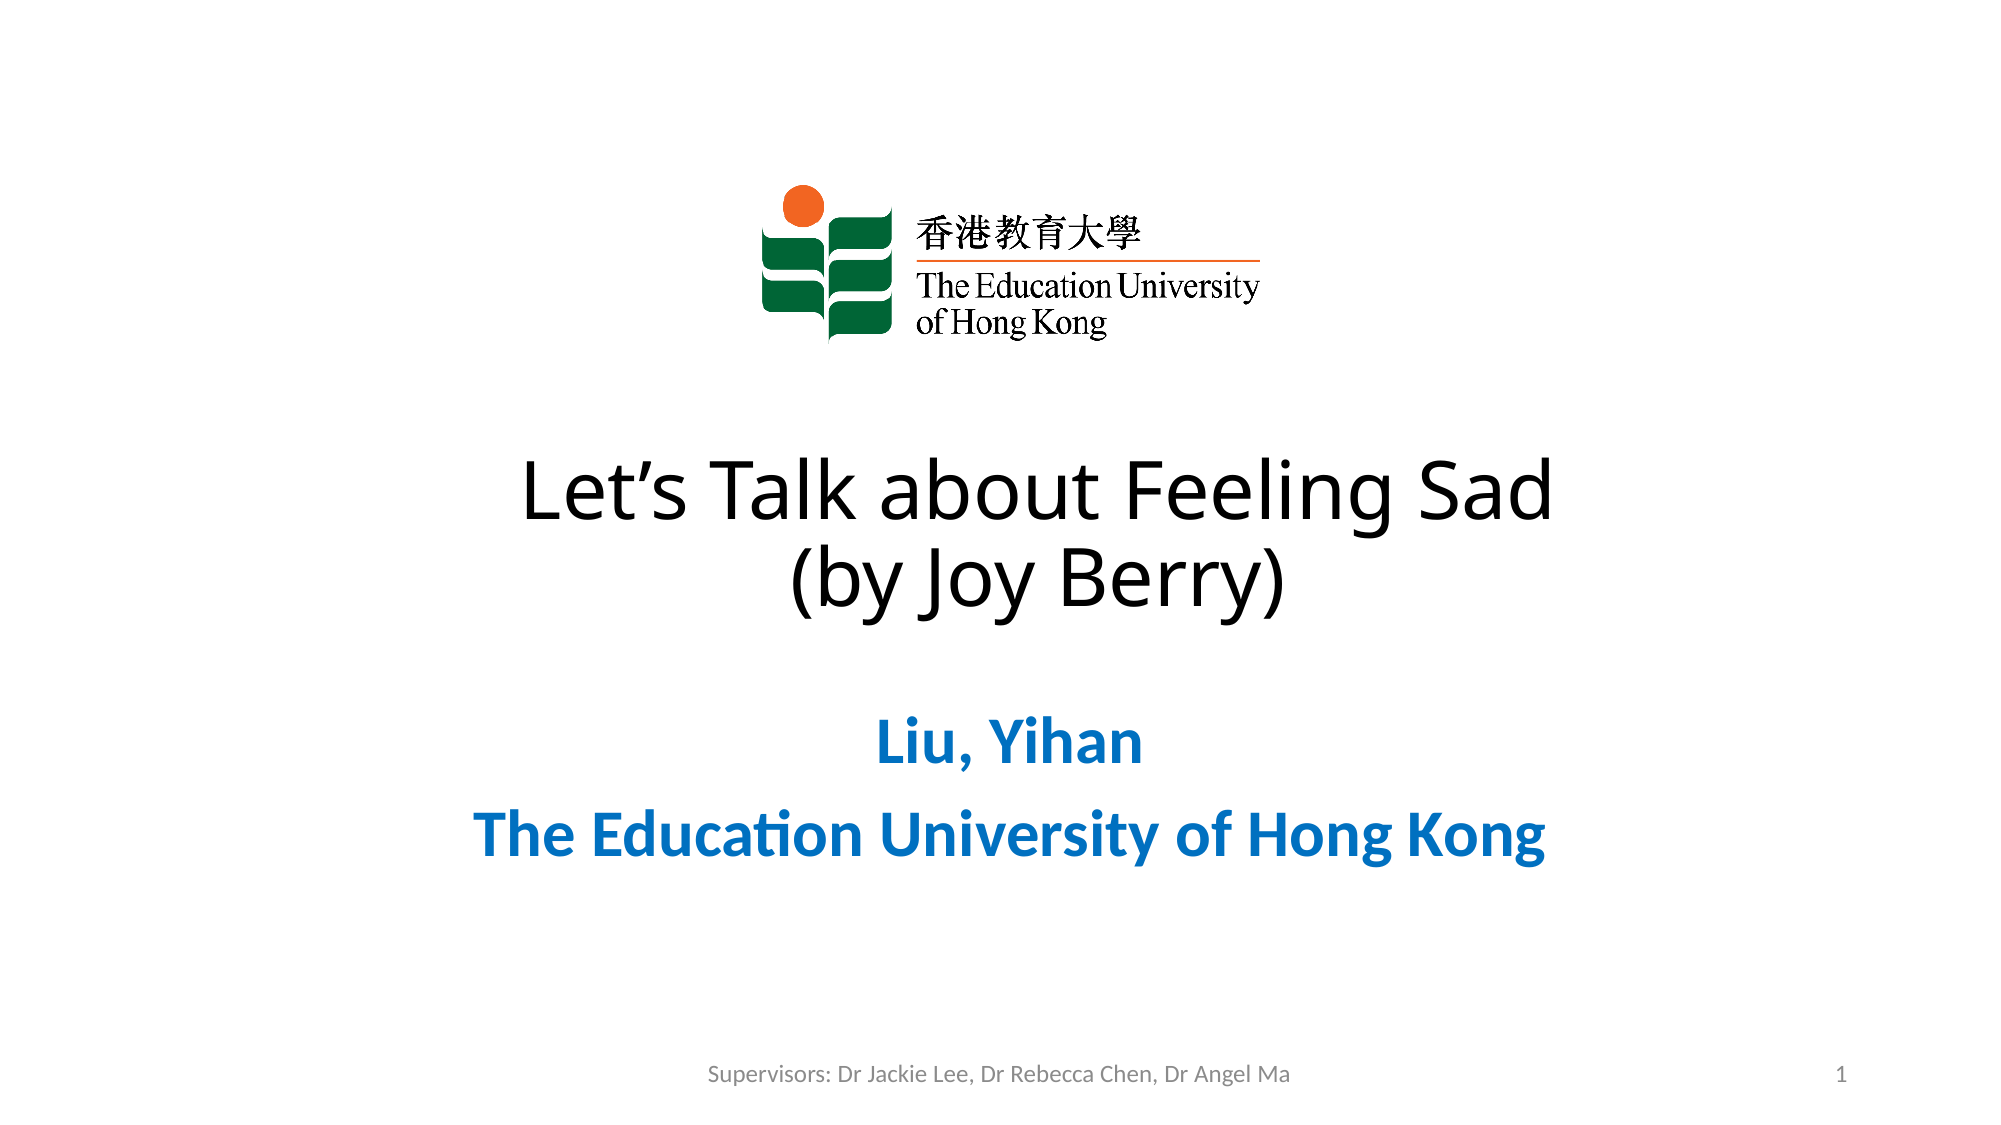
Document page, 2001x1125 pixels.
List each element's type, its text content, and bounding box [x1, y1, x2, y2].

subtitle Liu, Yihan The Education University of Hong Kong [260, 698, 1761, 970]
footer Supervisors: Dr Jackie Lee, Dr Rebecca Chen, Dr Angel Ma [662, 1042, 1338, 1103]
title Let’s Talk about Feeling Sad (by Joy Berry) [288, 441, 1789, 632]
picture [719, 147, 1301, 375]
slide_number 1 [1412, 1042, 1863, 1103]
